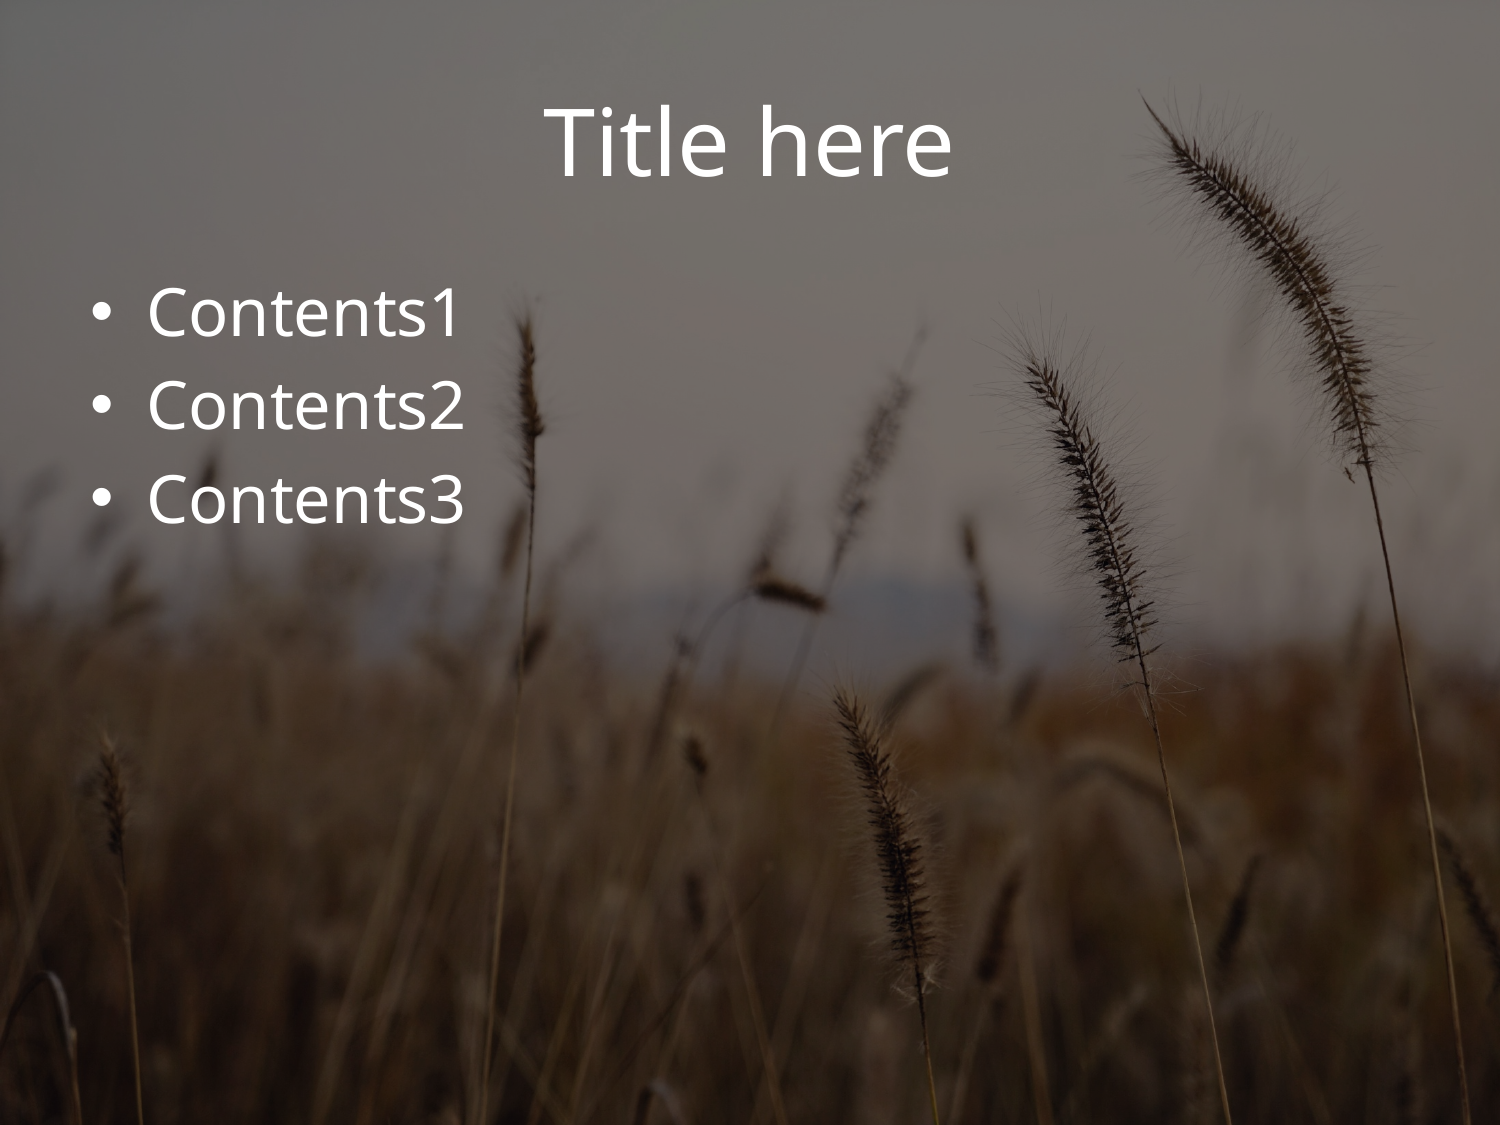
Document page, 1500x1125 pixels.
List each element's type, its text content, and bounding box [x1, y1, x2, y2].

list Contents1 Contents2 Contents3 [75, 262, 1425, 1005]
title Title here [75, 45, 1425, 233]
text_box [0, 0, 1500, 1125]
